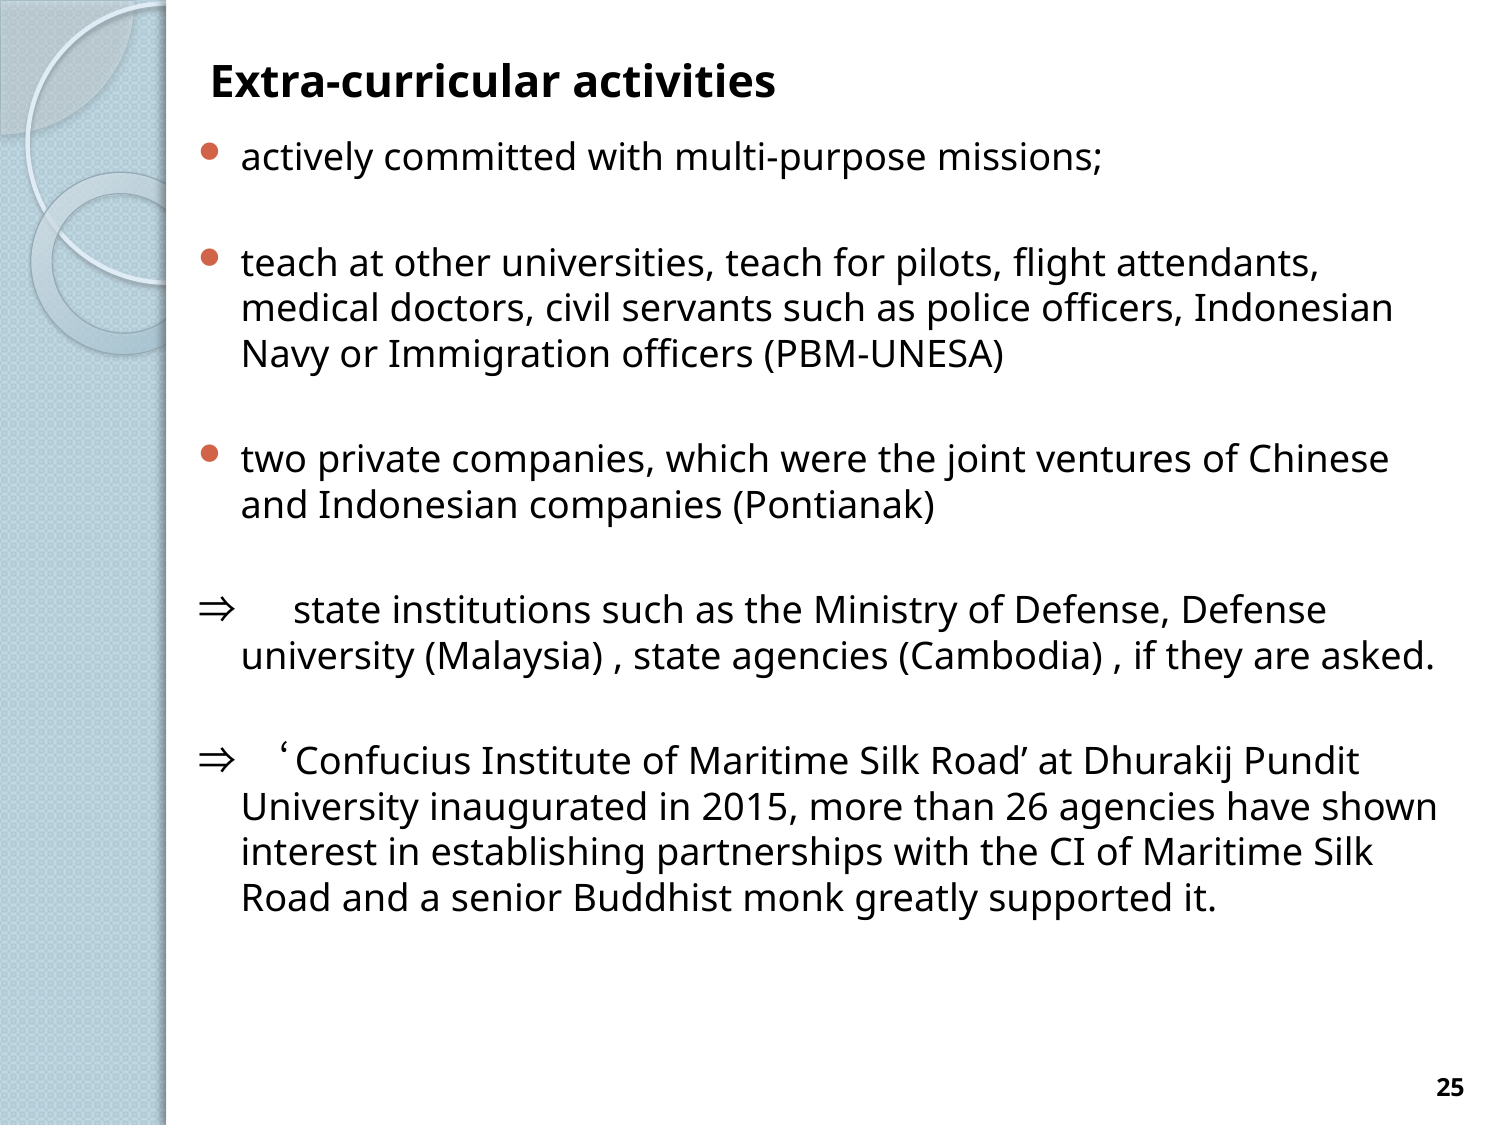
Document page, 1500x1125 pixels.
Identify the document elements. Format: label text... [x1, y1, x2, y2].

slide_number 25 [1413, 1034, 1488, 1113]
title Extra-curricular activities [183, 45, 1466, 114]
list actively committed with multi-purpose missions; teach at other universities, teach for pilots, flight attendants, medical doctors, civil servants such as police officers, Indonesian Navy or Immigration officers (PBM-UNESA) two private companies, which were the joint ventures of Chinese and Indonesian companies (Pontianak) ⇒ state institutions such as the Ministry of Defense, Defense university (Malaysia) , state agencies (Cambodia) , if they are asked. ⇒ ‘Confucius Institute of Maritime Silk Road’ at Dhurakij Pundit University inaugurated in 2015, more than 26 agencies have shown interest in establishing partnerships with the CI of Maritime Silk Road and a senior Buddhist monk greatly supported it. [171, 125, 1466, 1025]
